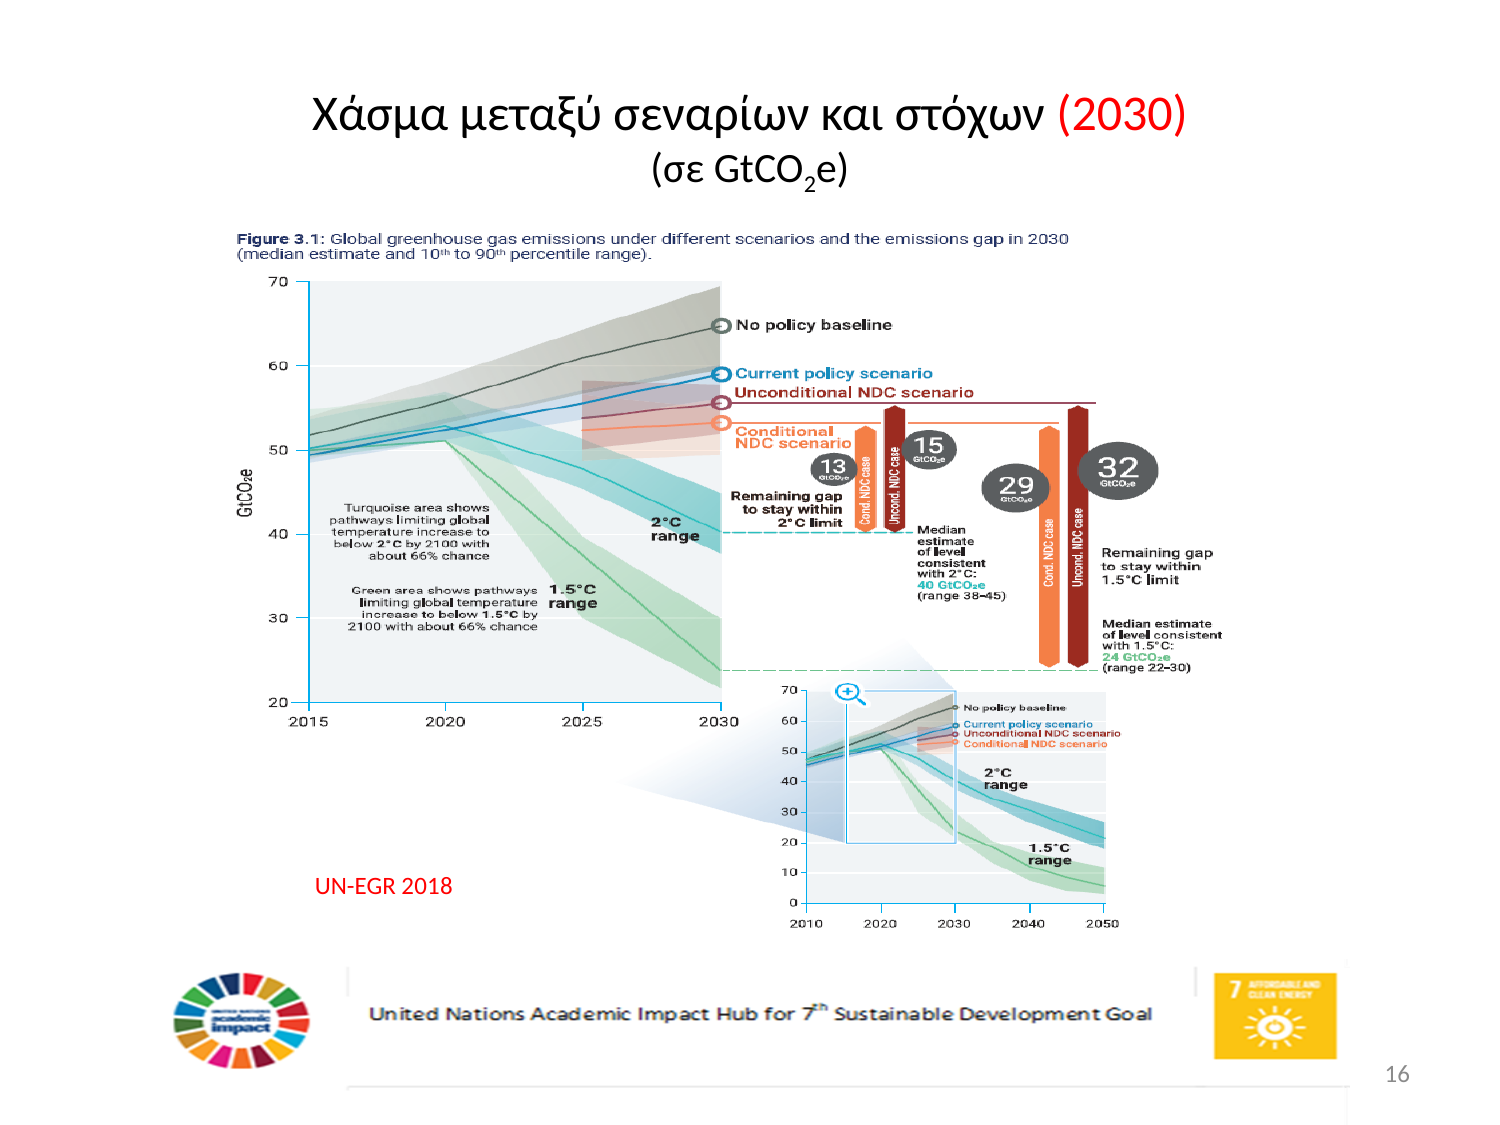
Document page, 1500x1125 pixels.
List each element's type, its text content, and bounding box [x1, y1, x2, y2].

title Χάσμα μεταξύ σεναρίων και στόχων (2030) (σε GtCO2e) [75, 45, 1425, 233]
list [187, 224, 1301, 938]
slide_number 16 [1354, 1042, 1425, 1103]
picture [137, 958, 1351, 1125]
